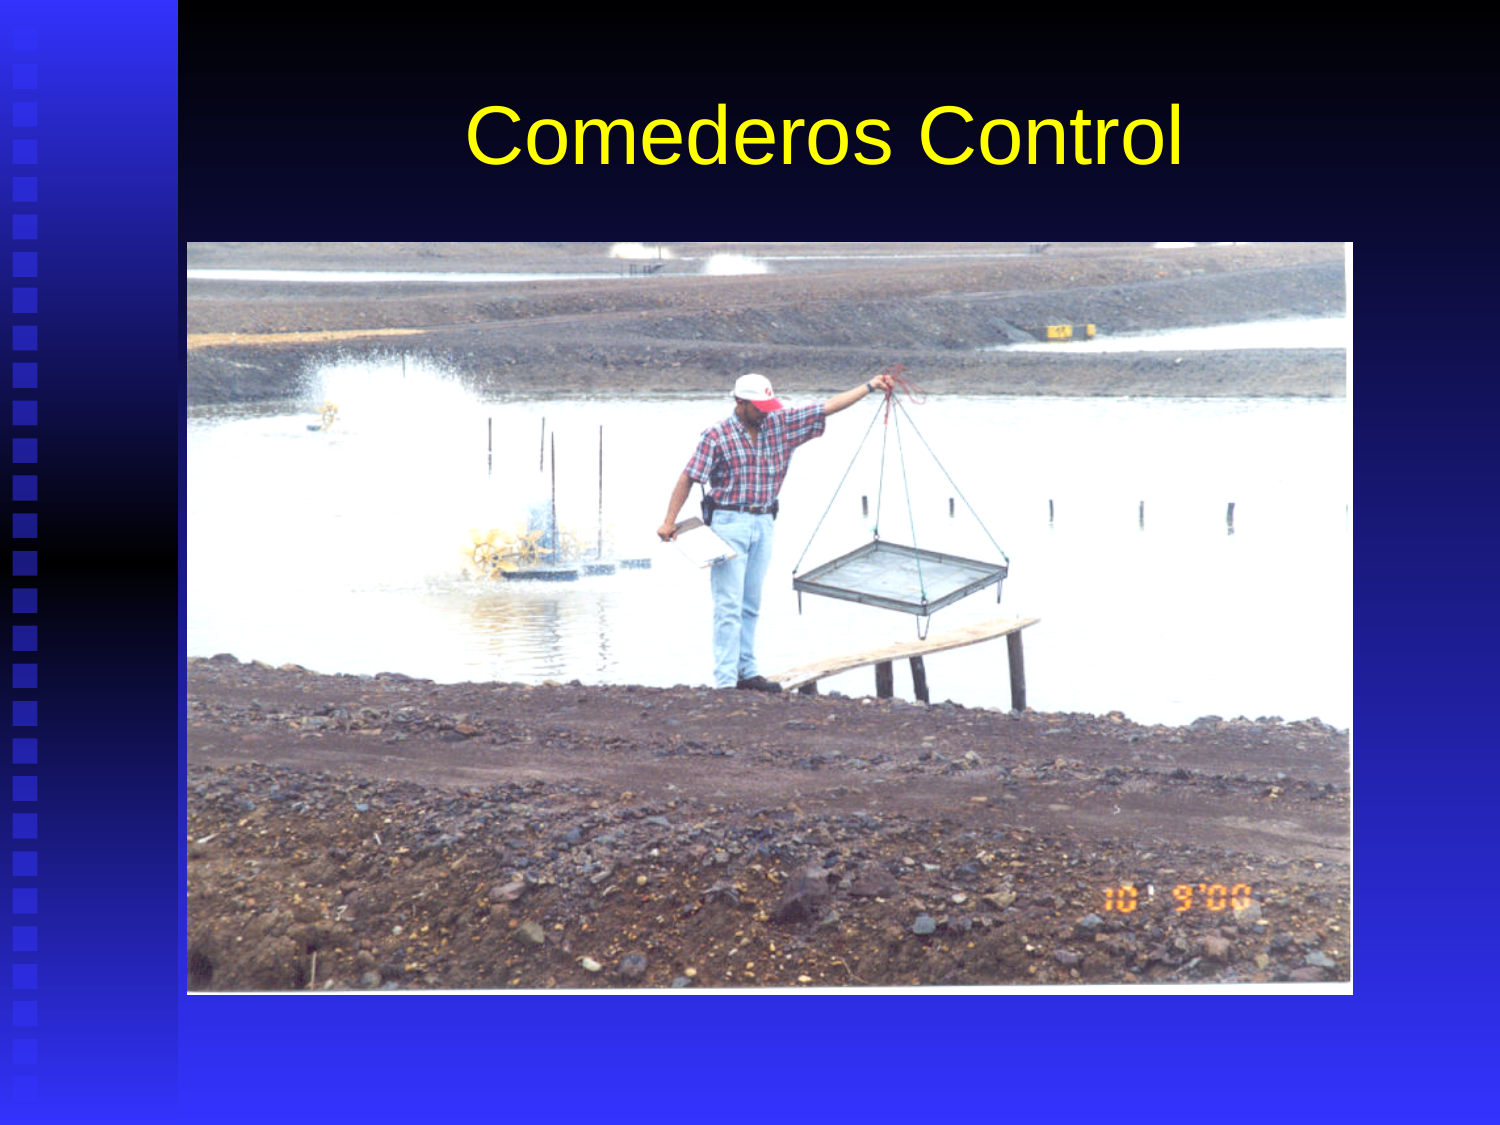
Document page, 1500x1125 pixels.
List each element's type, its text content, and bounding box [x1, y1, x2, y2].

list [187, 242, 1353, 995]
title Comederos Control [187, 37, 1463, 226]
